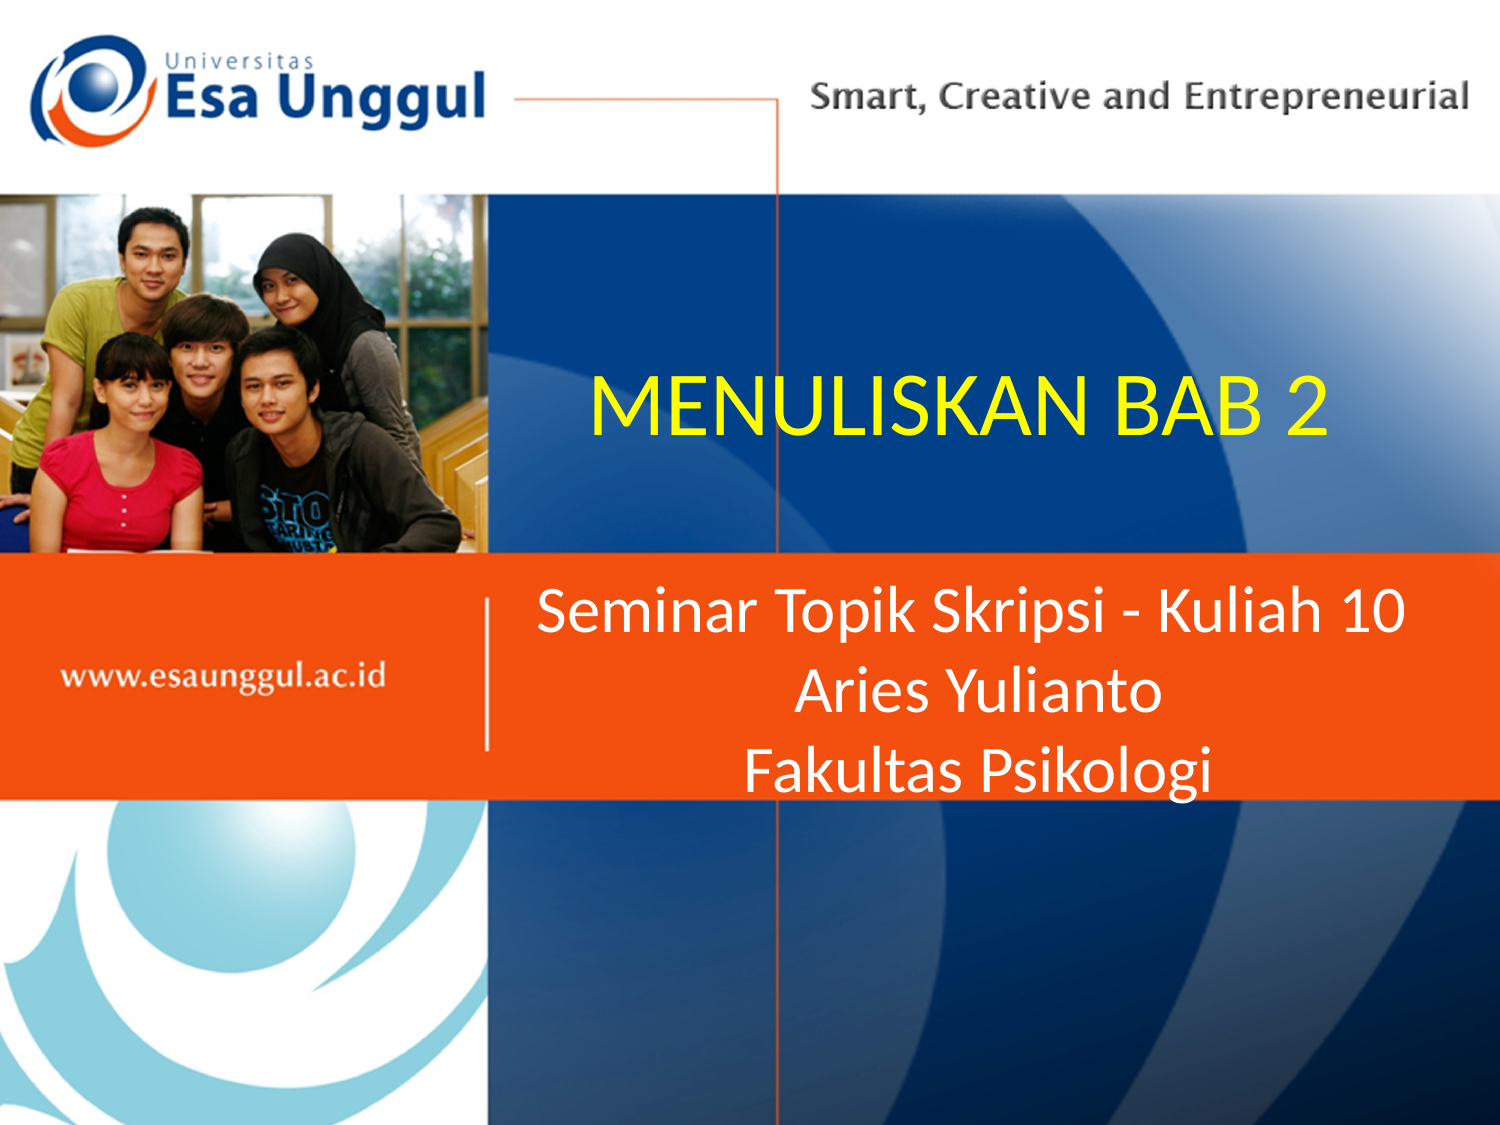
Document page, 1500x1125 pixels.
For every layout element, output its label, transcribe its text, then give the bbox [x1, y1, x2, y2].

picture [0, 0, 1500, 1125]
subtitle Seminar Topik Skripsi - Kuliah 10 Aries Yulianto Fakultas Psikologi [511, 558, 1447, 787]
title MENULISKAN BAB 2 [511, 278, 1409, 520]
